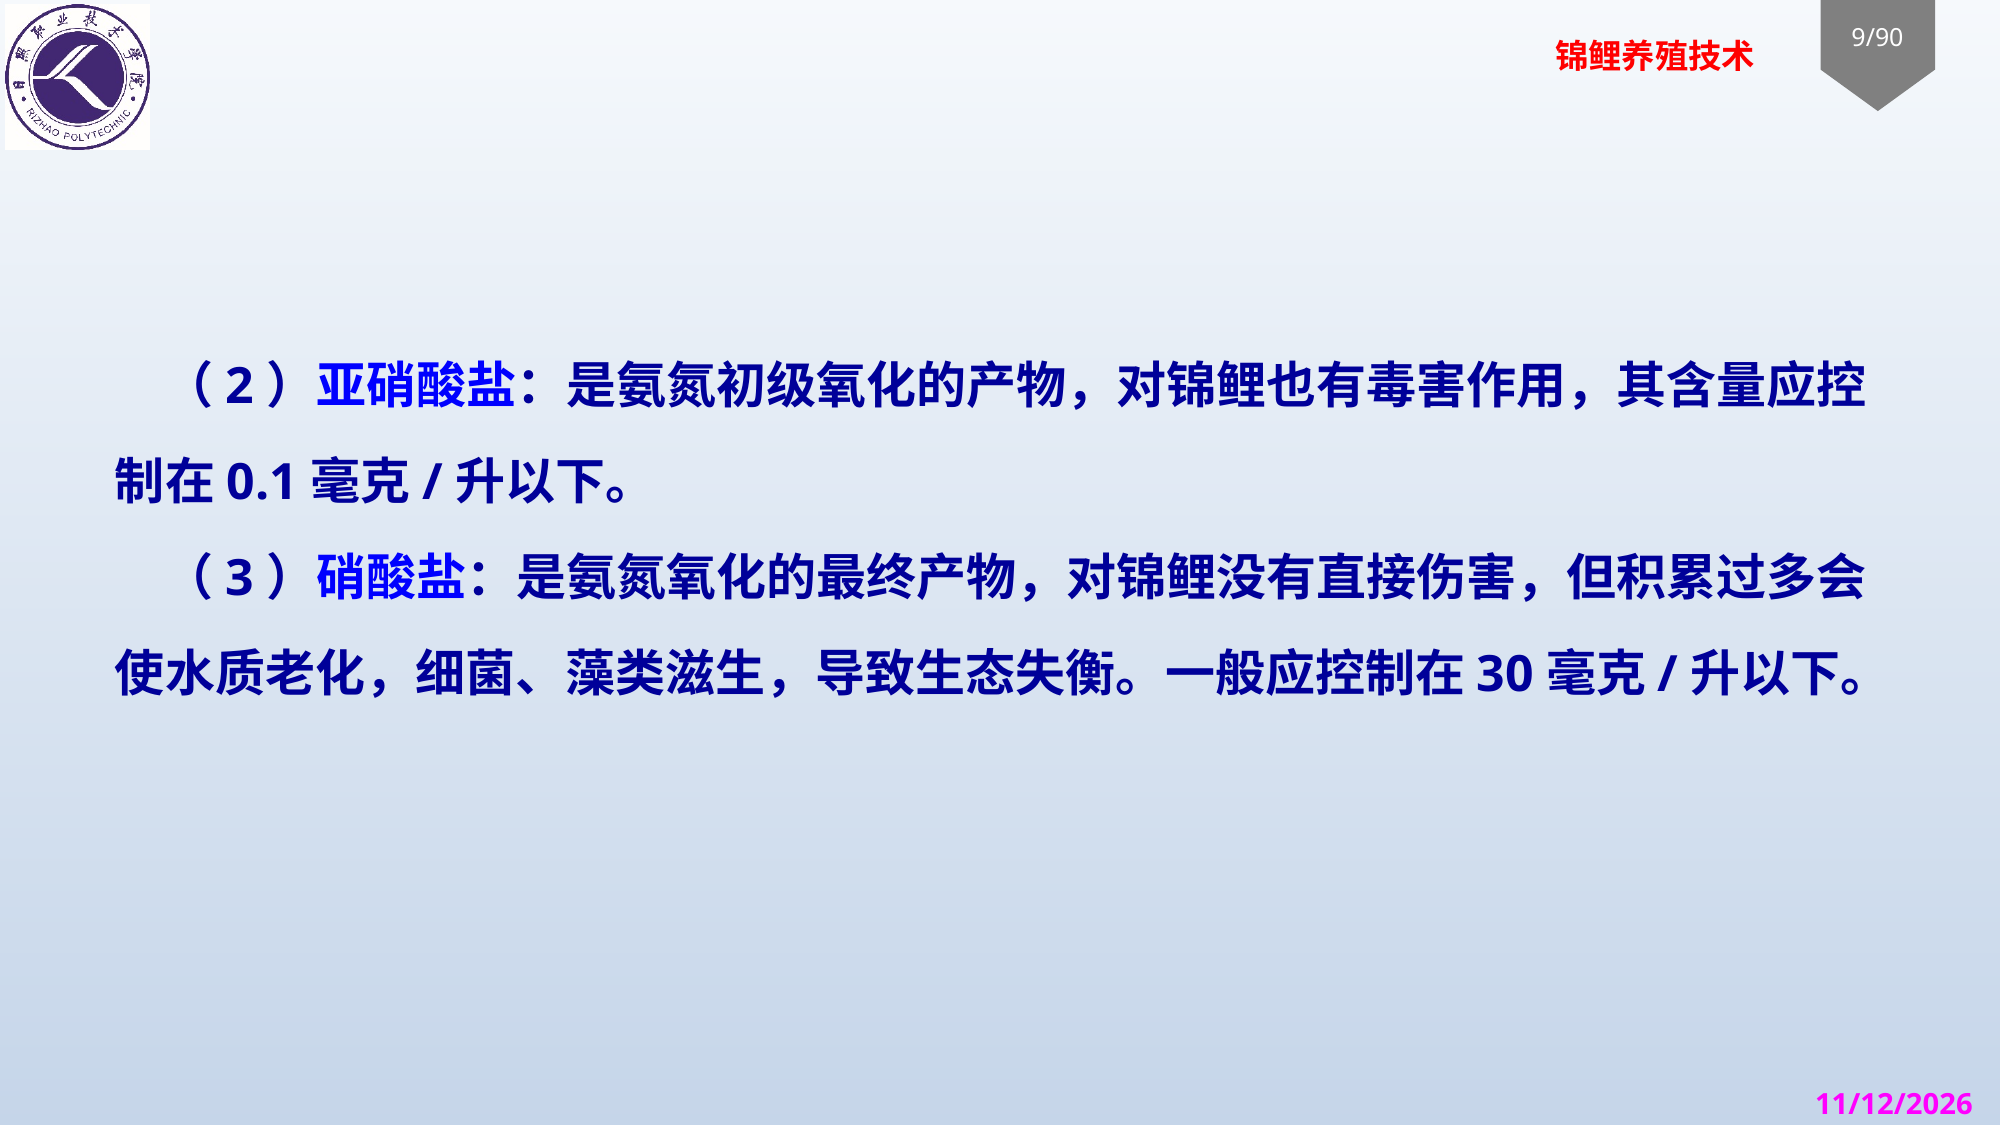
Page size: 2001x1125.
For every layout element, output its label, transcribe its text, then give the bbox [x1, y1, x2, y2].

picture [5, 4, 150, 150]
list （2）亚硝酸盐：是氨氮初级氧化的产物，对锦鲤也有毒害作用，其含量应控制在0.1毫克/升以下。 （3）硝酸盐：是氨氮氧化的最终产物，对锦鲤没有直接伤害，但积累过多会使水质老化，细菌、藻类滋生，导致生态失衡。一般应控制在30毫克/升以下。 [99, 310, 1900, 1040]
